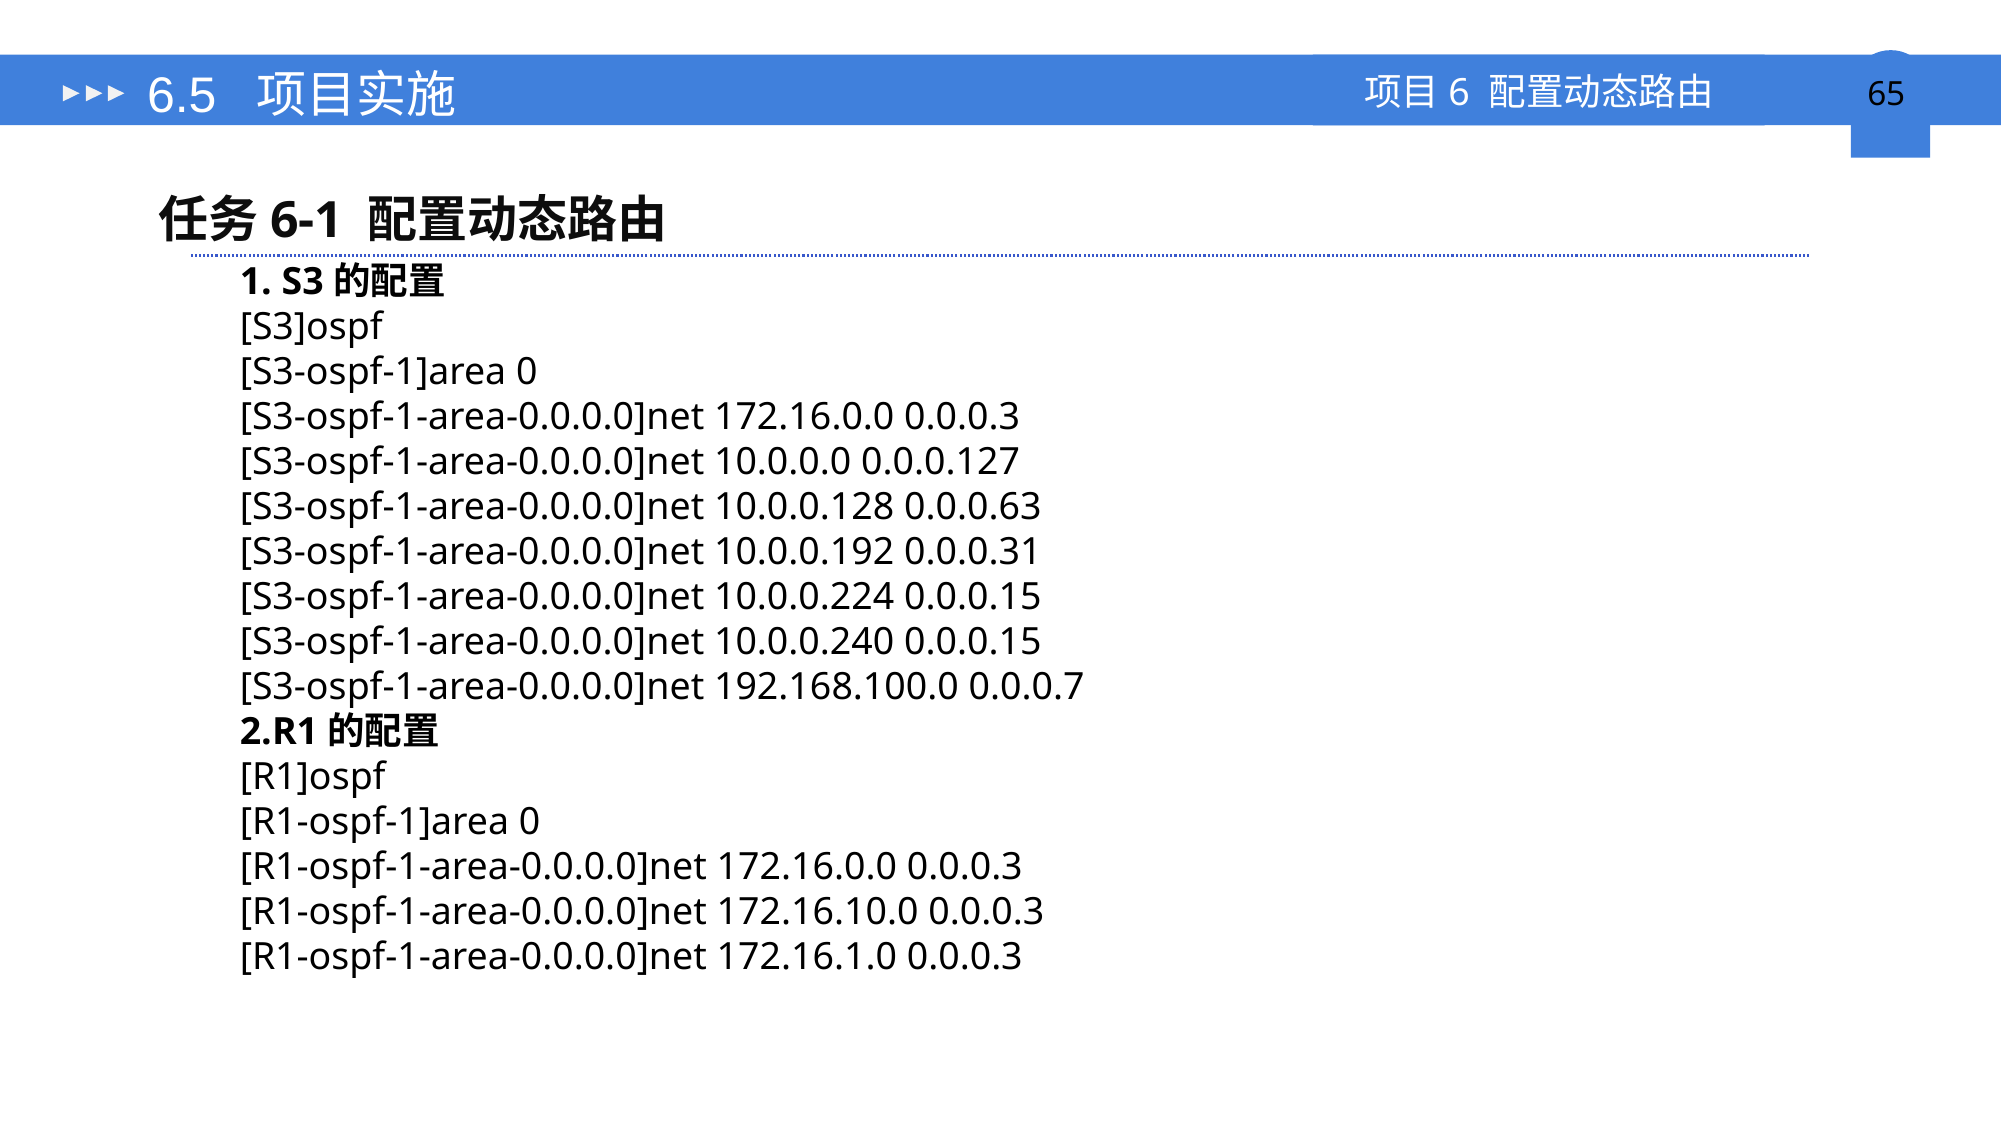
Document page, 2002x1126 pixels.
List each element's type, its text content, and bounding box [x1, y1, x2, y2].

title 6.5 项目实施 [127, 59, 1207, 126]
list 任务6-1 配置动态路由 [138, 134, 1901, 211]
text_box 1. S3的配置 [S3]ospf [S3-ospf-1]area 0 [S3-ospf-1-area-0.0.0.0]net 172.16.0.0 0.0.0.3 [S3-ospf-1-area-0.0.0.0]net 10.0.0.0 0.0.0.127 [S3-ospf-1-area-0.0.0.0]net 10.0.0.128 0.0.0.63 [S3-ospf-1-area-0.0.0.0]net 10.0.0.192 0.0.0.31 [S3-ospf-1-area-0.0.0.0]net 10.0.0.224 0.0.0.15 [S3-ospf-1-area-0.0.0.0]net 10.0.0.240 0.0.0.15 [S3-ospf-1-area-0.0.0.0]net 192.168.100.0 0.0.0.7 2.R1的配置 [R1]ospf [R1-ospf-1]area 0 [R1-ospf-1-area-0.0.0.0]net 172.16.0.0 0.0.0.3 [R1-ospf-1-area-0.0.0.0]net 172.16.10.0 0.0.0.3 [R1-ospf-1-area-0.0.0.0]net 172.16.1.0 0.0.0.3 [181, 250, 1829, 1001]
